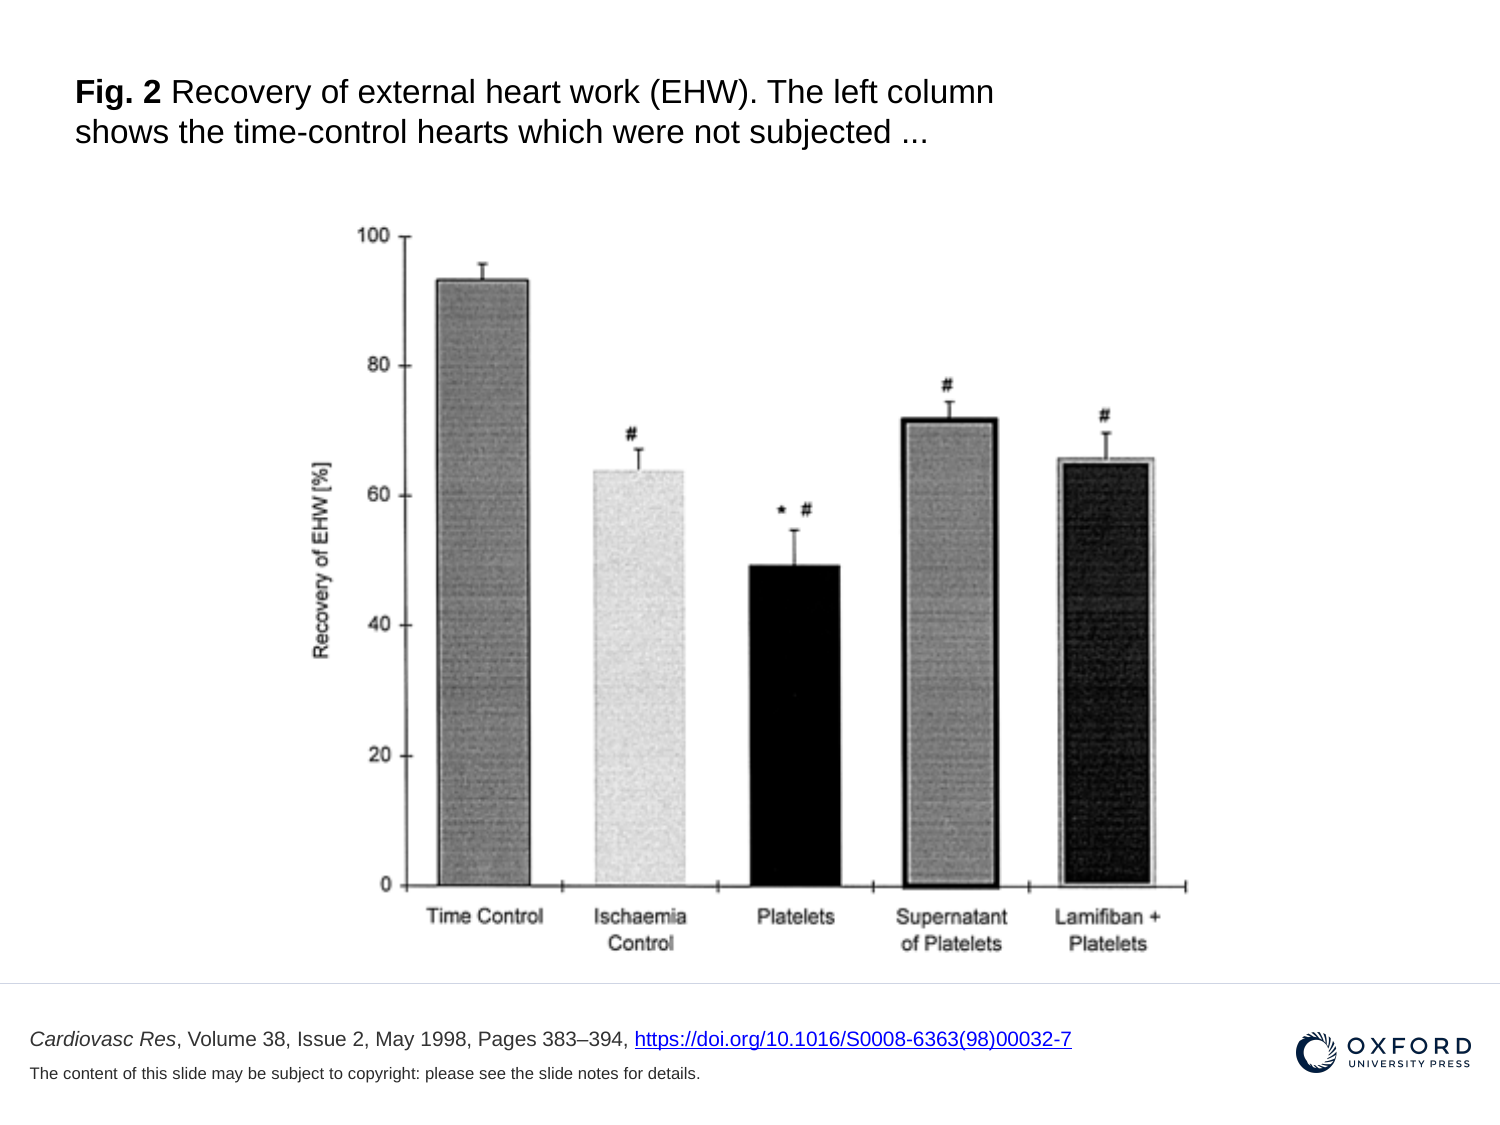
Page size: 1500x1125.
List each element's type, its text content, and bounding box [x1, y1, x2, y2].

footer Cardiovasc Res, Volume 38, Issue 2, May 1998, Pages 383–394, https://doi.org/10.1016/S0008-6363(98)00032-7 The content of this slide may be subject to copyright: please see the slide notes for details. [0, 983, 1260, 1125]
picture [308, 224, 1193, 957]
picture [1296, 1032, 1471, 1073]
title Fig. 2 Recovery of external heart work (EHW). The left column shows the time-control hearts which were not subjected ... [75, 69, 1078, 171]
